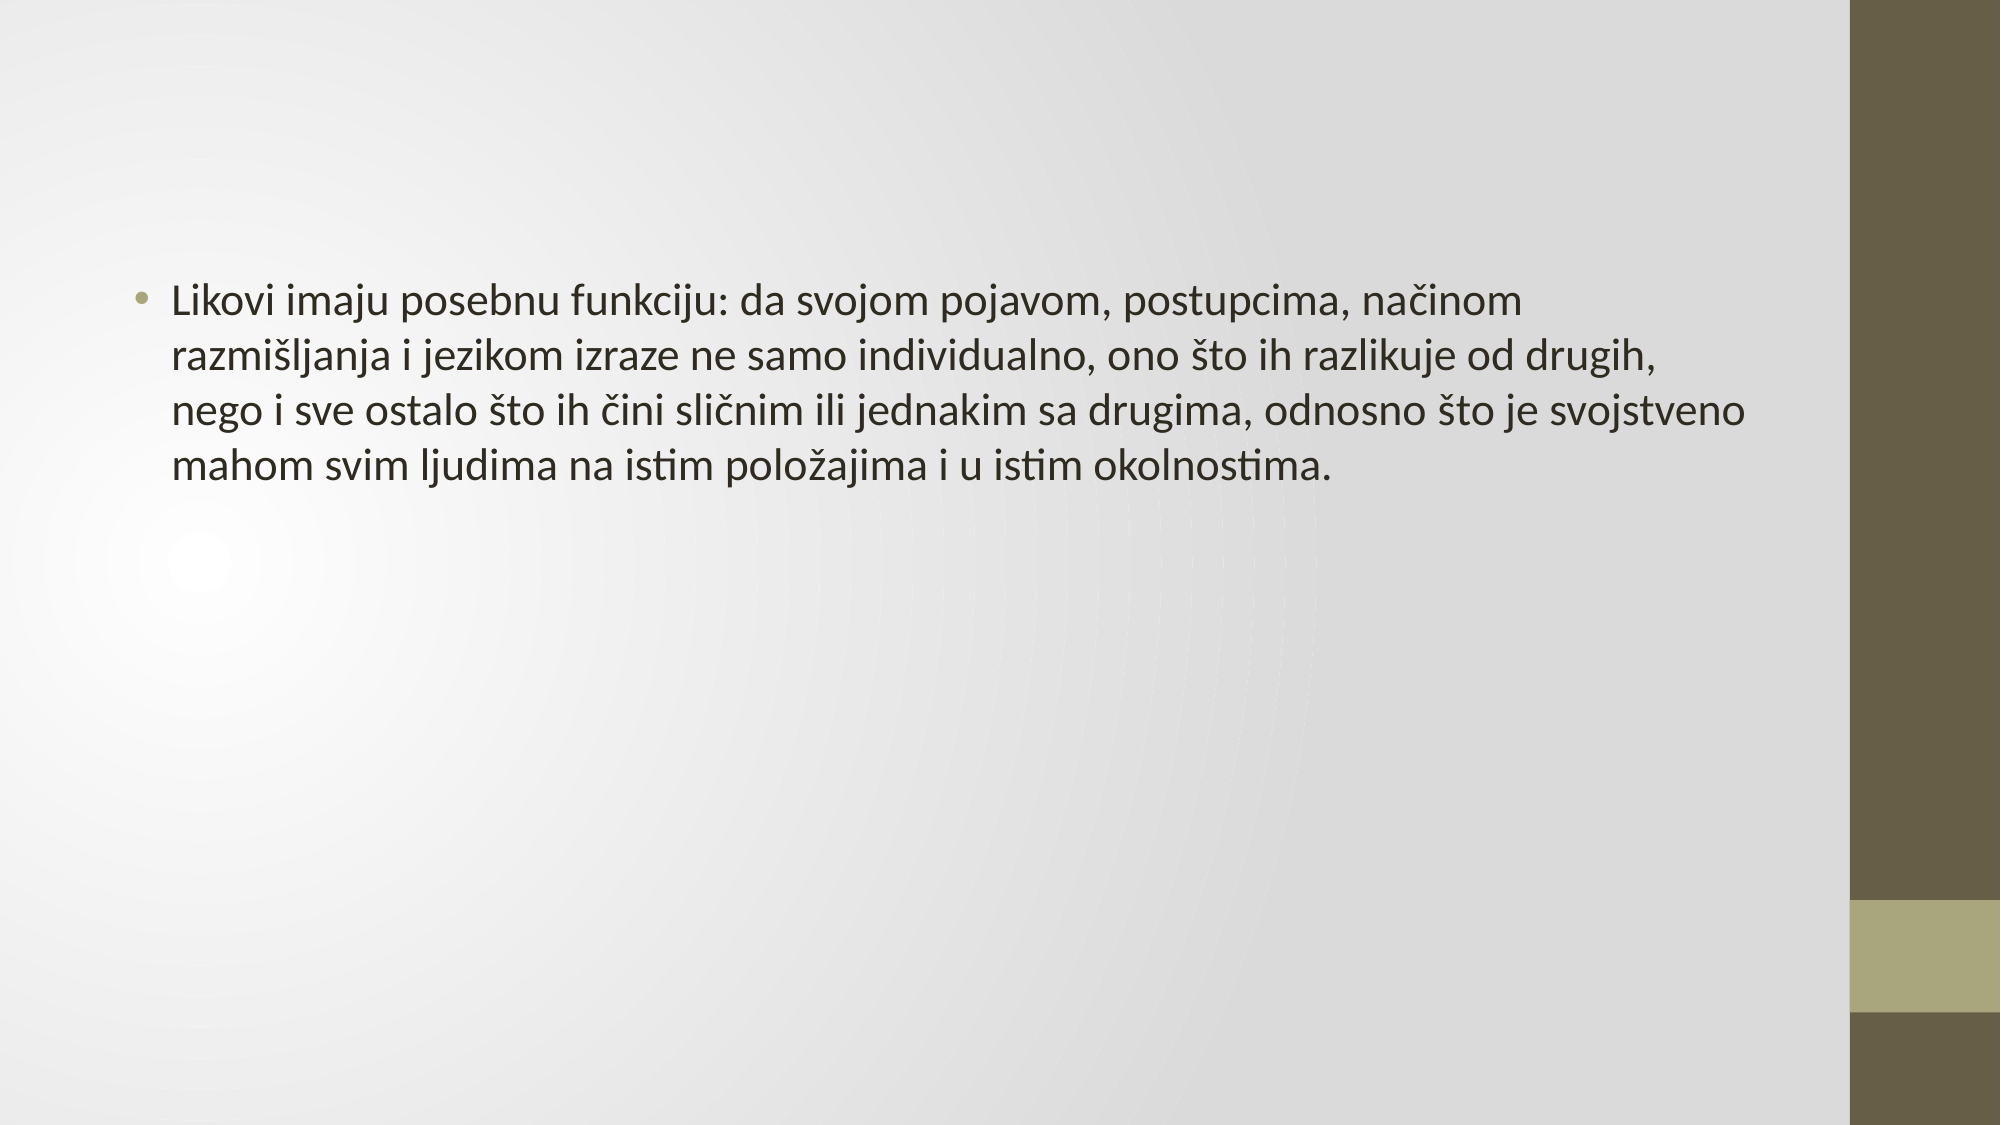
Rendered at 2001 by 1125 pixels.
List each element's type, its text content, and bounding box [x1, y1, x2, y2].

list Likovi imaju posebnu funkciju: da svojom pojavom, postupcima, načinom razmišljanja i jezikom izraze ne samo individualno, ono što ih razlikuje od drugih, nego i sve ostalo što ih čini sličnim ili jednakim sa drugima, odnosno što je svojstveno mahom svim ljudima na istim položajima i u istim okolnostima. [99, 262, 1767, 1050]
